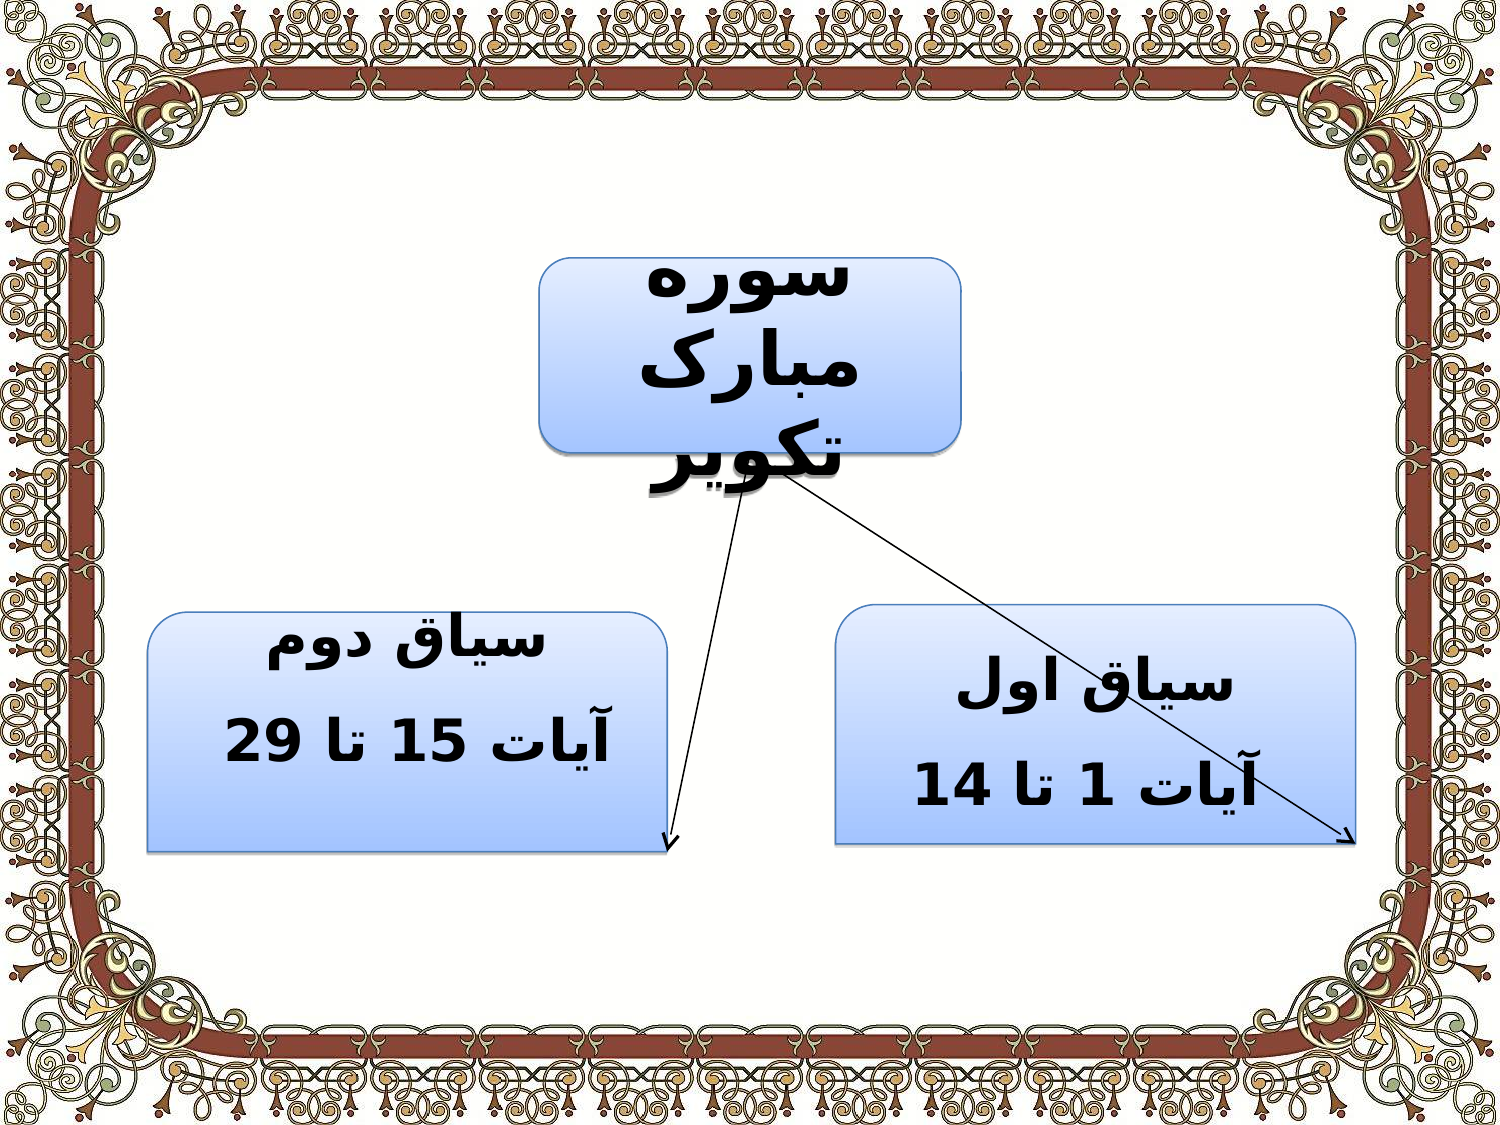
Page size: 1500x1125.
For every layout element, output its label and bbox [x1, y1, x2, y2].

text_box [749, 452, 1096, 605]
picture [0, 0, 1500, 1125]
text_box [407, 452, 750, 613]
